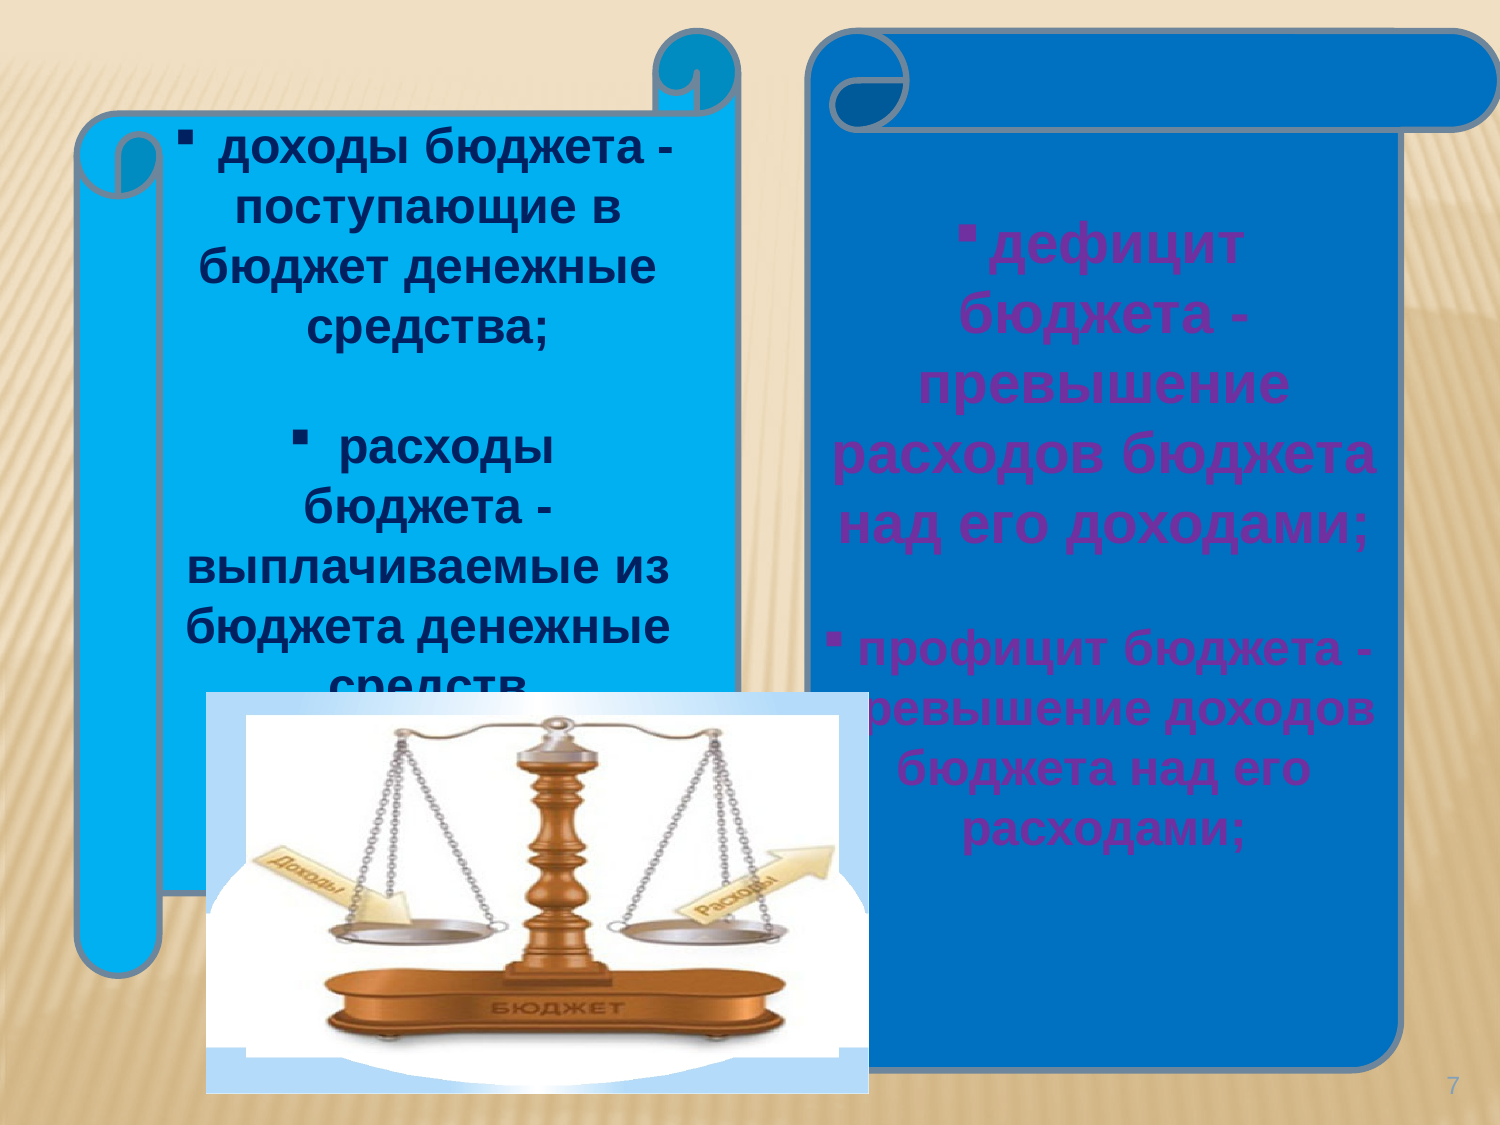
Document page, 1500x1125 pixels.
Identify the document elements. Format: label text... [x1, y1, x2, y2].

slide_number 7 [1350, 1062, 1475, 1103]
text_box дефицит бюджета - превышение расходов бюджета над его доходами; профицит бюджета - превышение доходов бюджета над его расходами; [804, 27, 1500, 1074]
picture [206, 692, 869, 1095]
text_box доходы бюджета - поступающие в бюджет денежные средства; расходы бюджета - выплачиваемые из бюджета денежные средств [73, 27, 742, 979]
